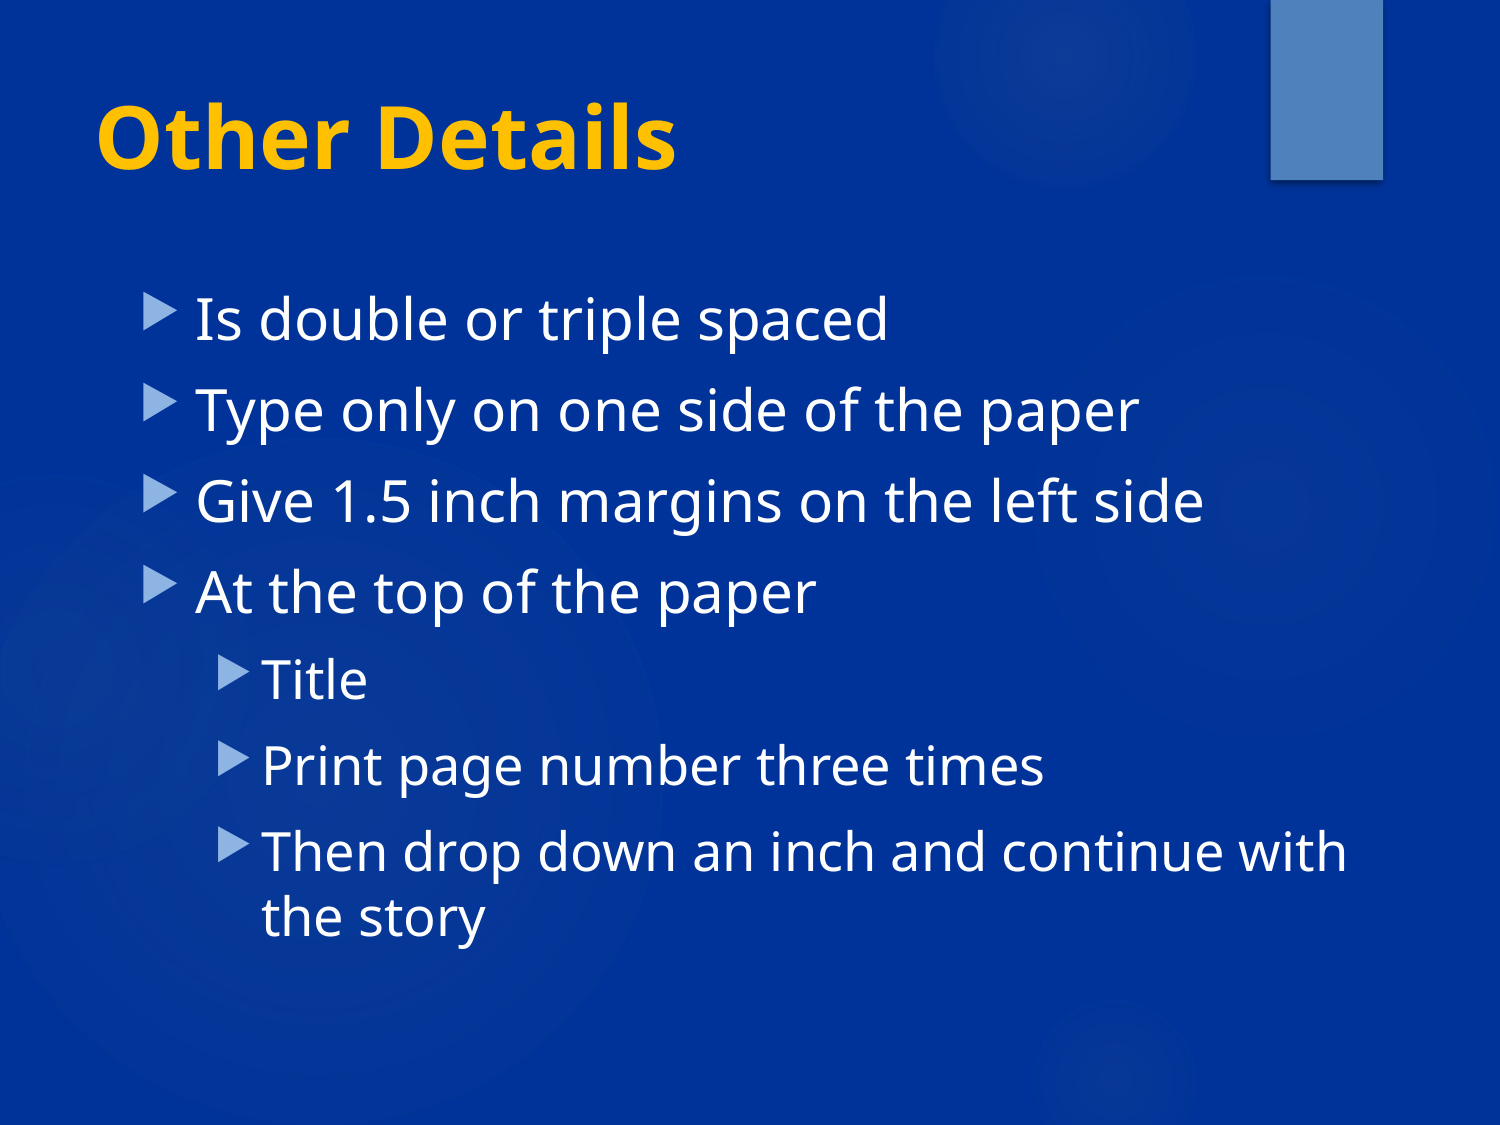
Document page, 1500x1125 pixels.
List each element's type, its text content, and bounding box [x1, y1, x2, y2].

list Is double or triple spaced Type only on one side of the paper Give 1.5 inch margins on the left side At the top of the paper Title Print page number three times Then drop down an inch and continue with the story [124, 275, 1376, 1051]
title Other Details [79, 74, 1237, 304]
